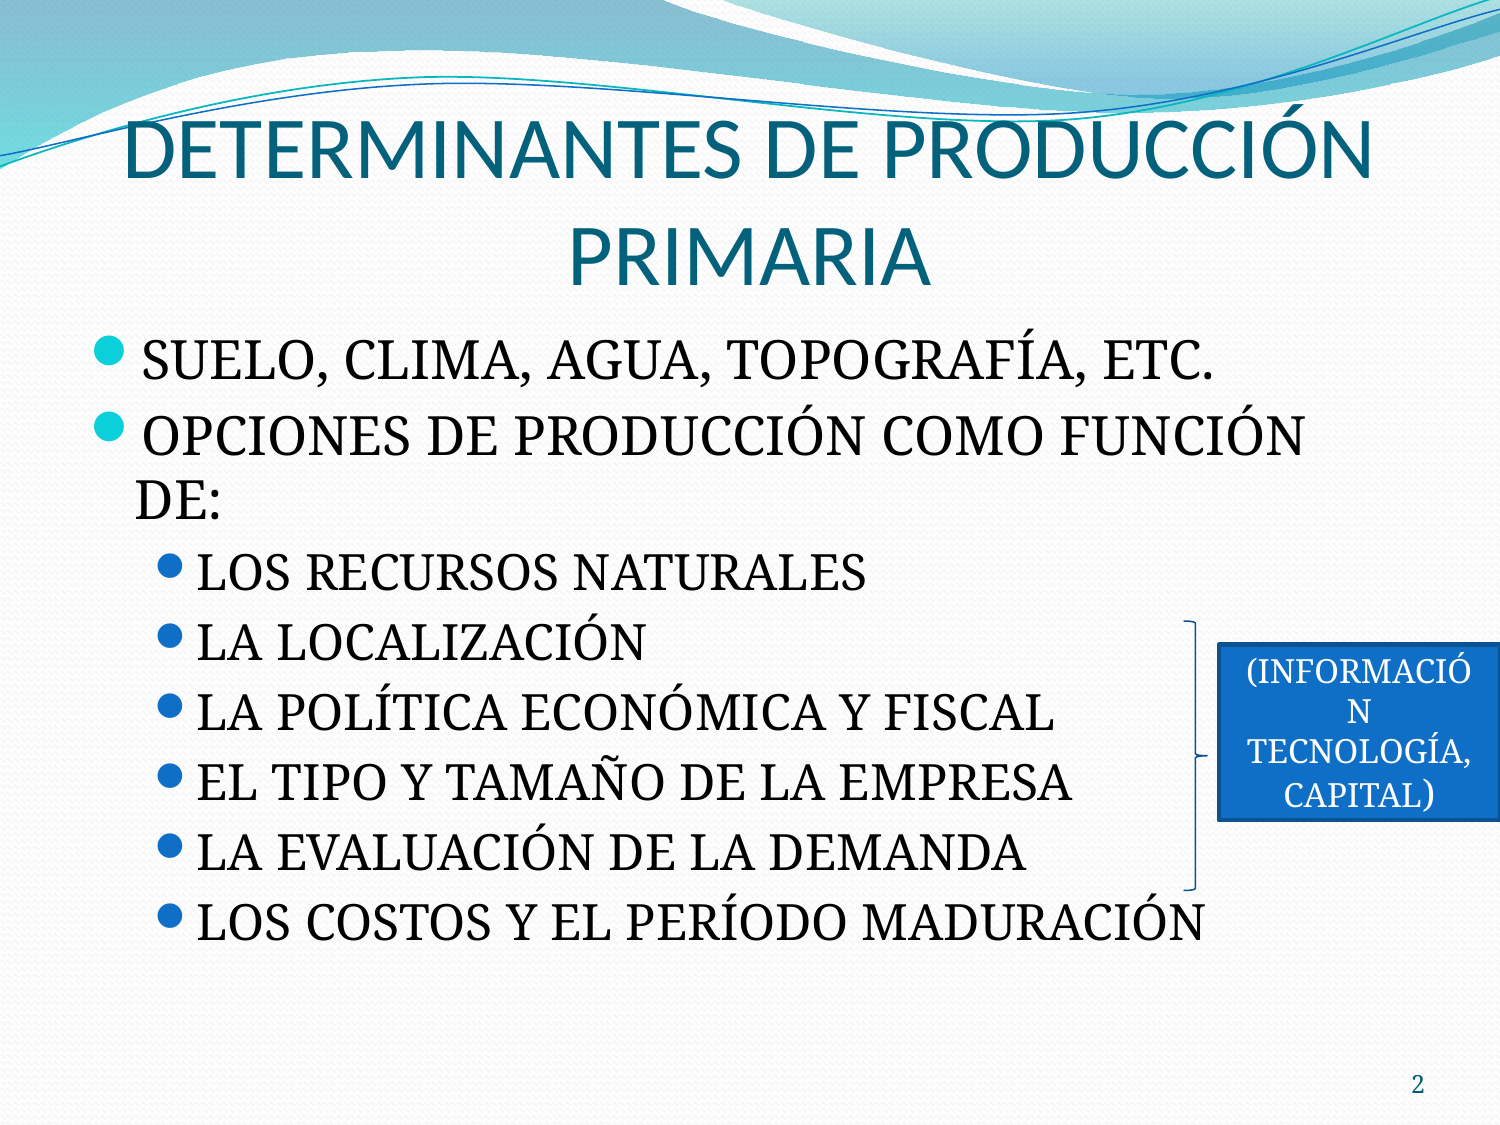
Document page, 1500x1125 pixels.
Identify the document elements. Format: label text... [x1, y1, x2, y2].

list SUELO, CLIMA, AGUA, TOPOGRAFÍA, ETC. OPCIONES DE PRODUCCIÓN COMO FUNCIÓN DE: LOS RECURSOS NATURALES LA LOCALIZACIÓN LA POLÍTICA ECONÓMICA Y FISCAL EL TIPO Y TAMAÑO DE LA EMPRESA LA EVALUACIÓN DE LA DEMANDA LOS COSTOS Y EL PERÍODO MADURACIÓN [75, 317, 1425, 1038]
text_box [1183, 620, 1208, 892]
title DETERMINANTES DE PRODUCCIÓN PRIMARIA [75, 82, 1425, 303]
slide_number 2 [1299, 1042, 1425, 1103]
text_box (INFORMACIÓN TECNOLOGÍA, CAPITAL) [1217, 642, 1500, 822]
